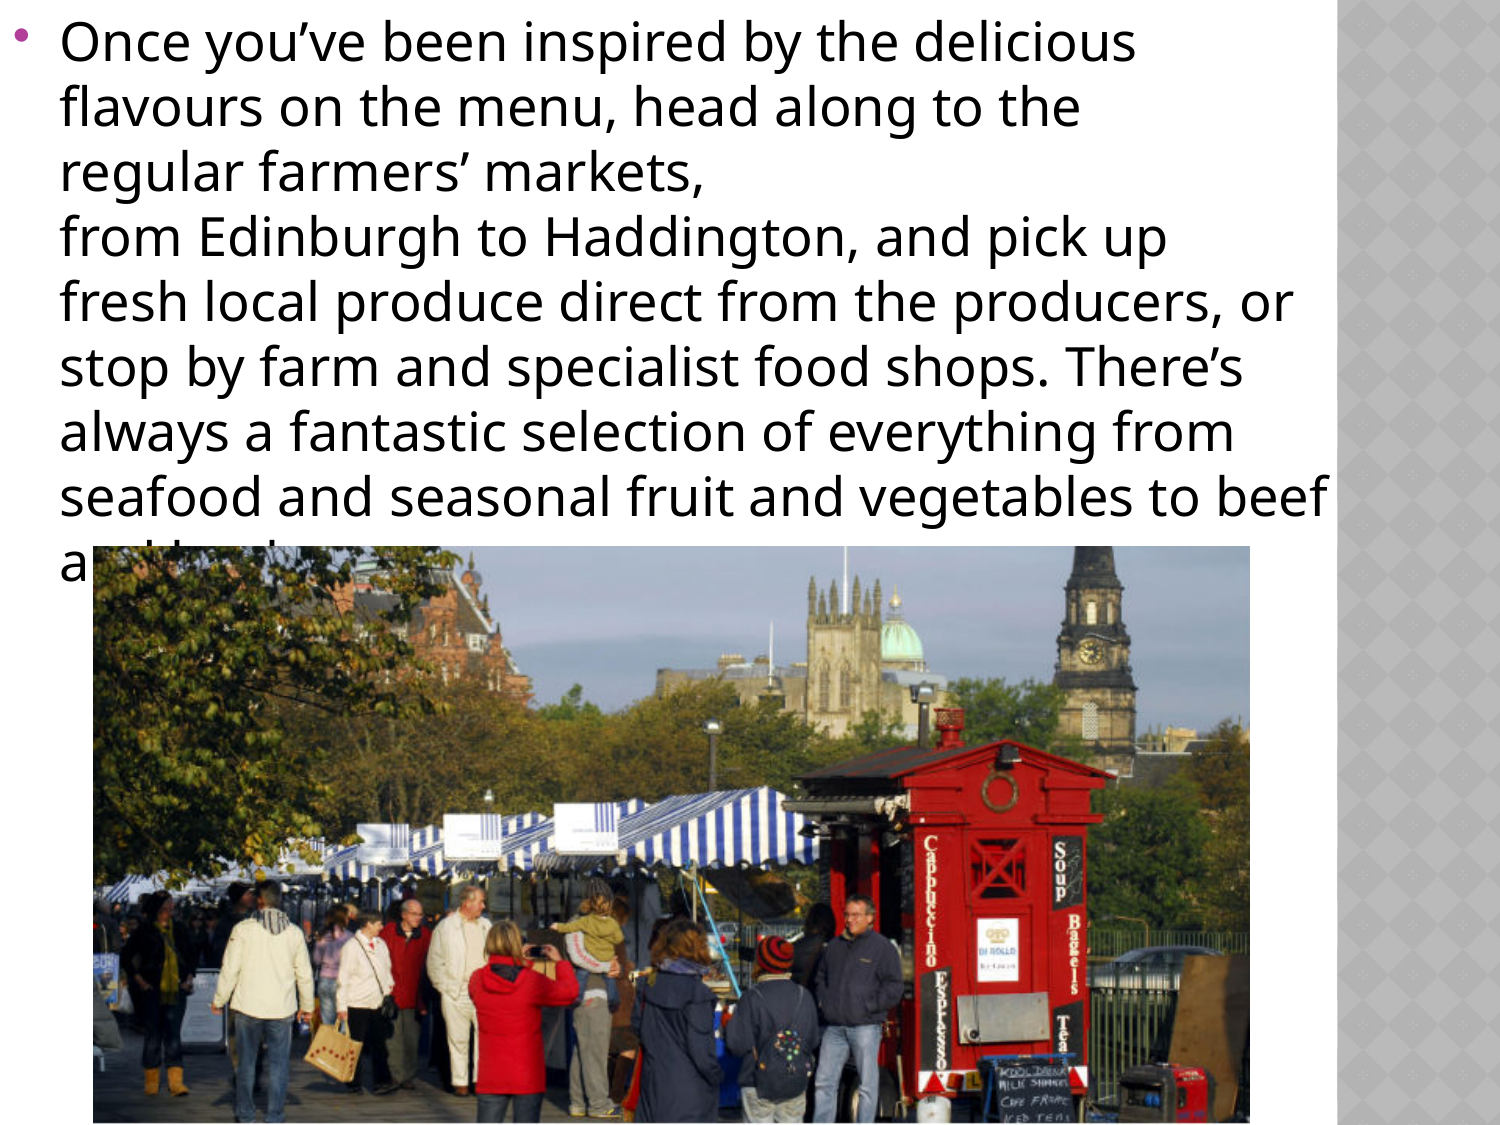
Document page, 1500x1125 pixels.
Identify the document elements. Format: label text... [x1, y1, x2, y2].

picture [93, 546, 1251, 1125]
list Once you’ve been inspired by the delicious flavours on the menu, head along to the regular farmers’ markets, from Edinburgh to Haddington, and pick up fresh local produce direct from the producers, or stop by farm and specialist food shops. There’s always a fantastic selection of everything from seafood and seasonal fruit and vegetables to beef and lamb. [0, 0, 1348, 575]
